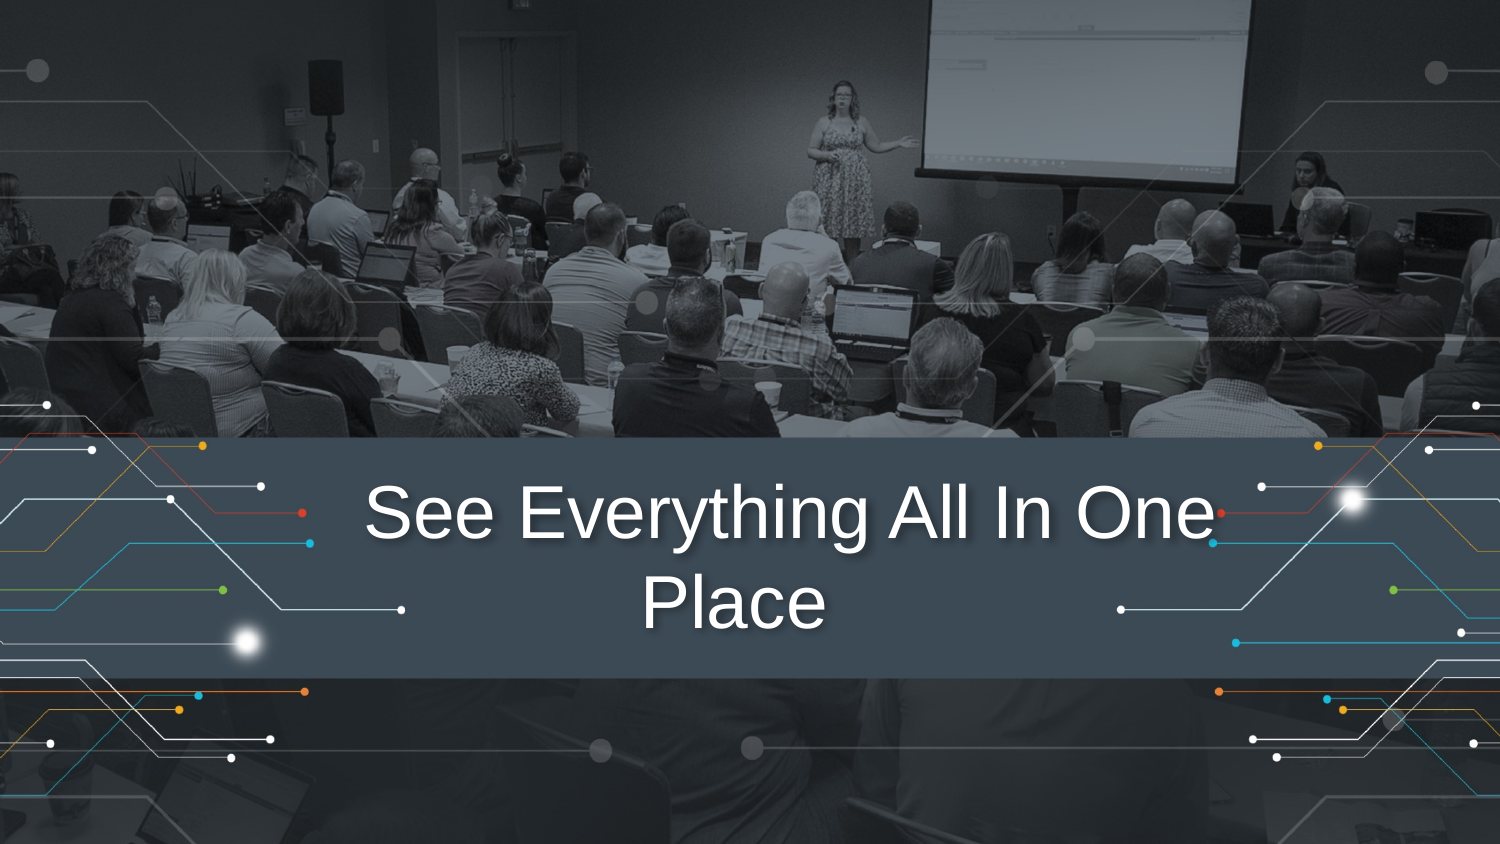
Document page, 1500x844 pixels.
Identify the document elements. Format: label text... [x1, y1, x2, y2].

picture [0, 0, 1500, 844]
title See Everything All In One Place [299, 467, 1282, 641]
